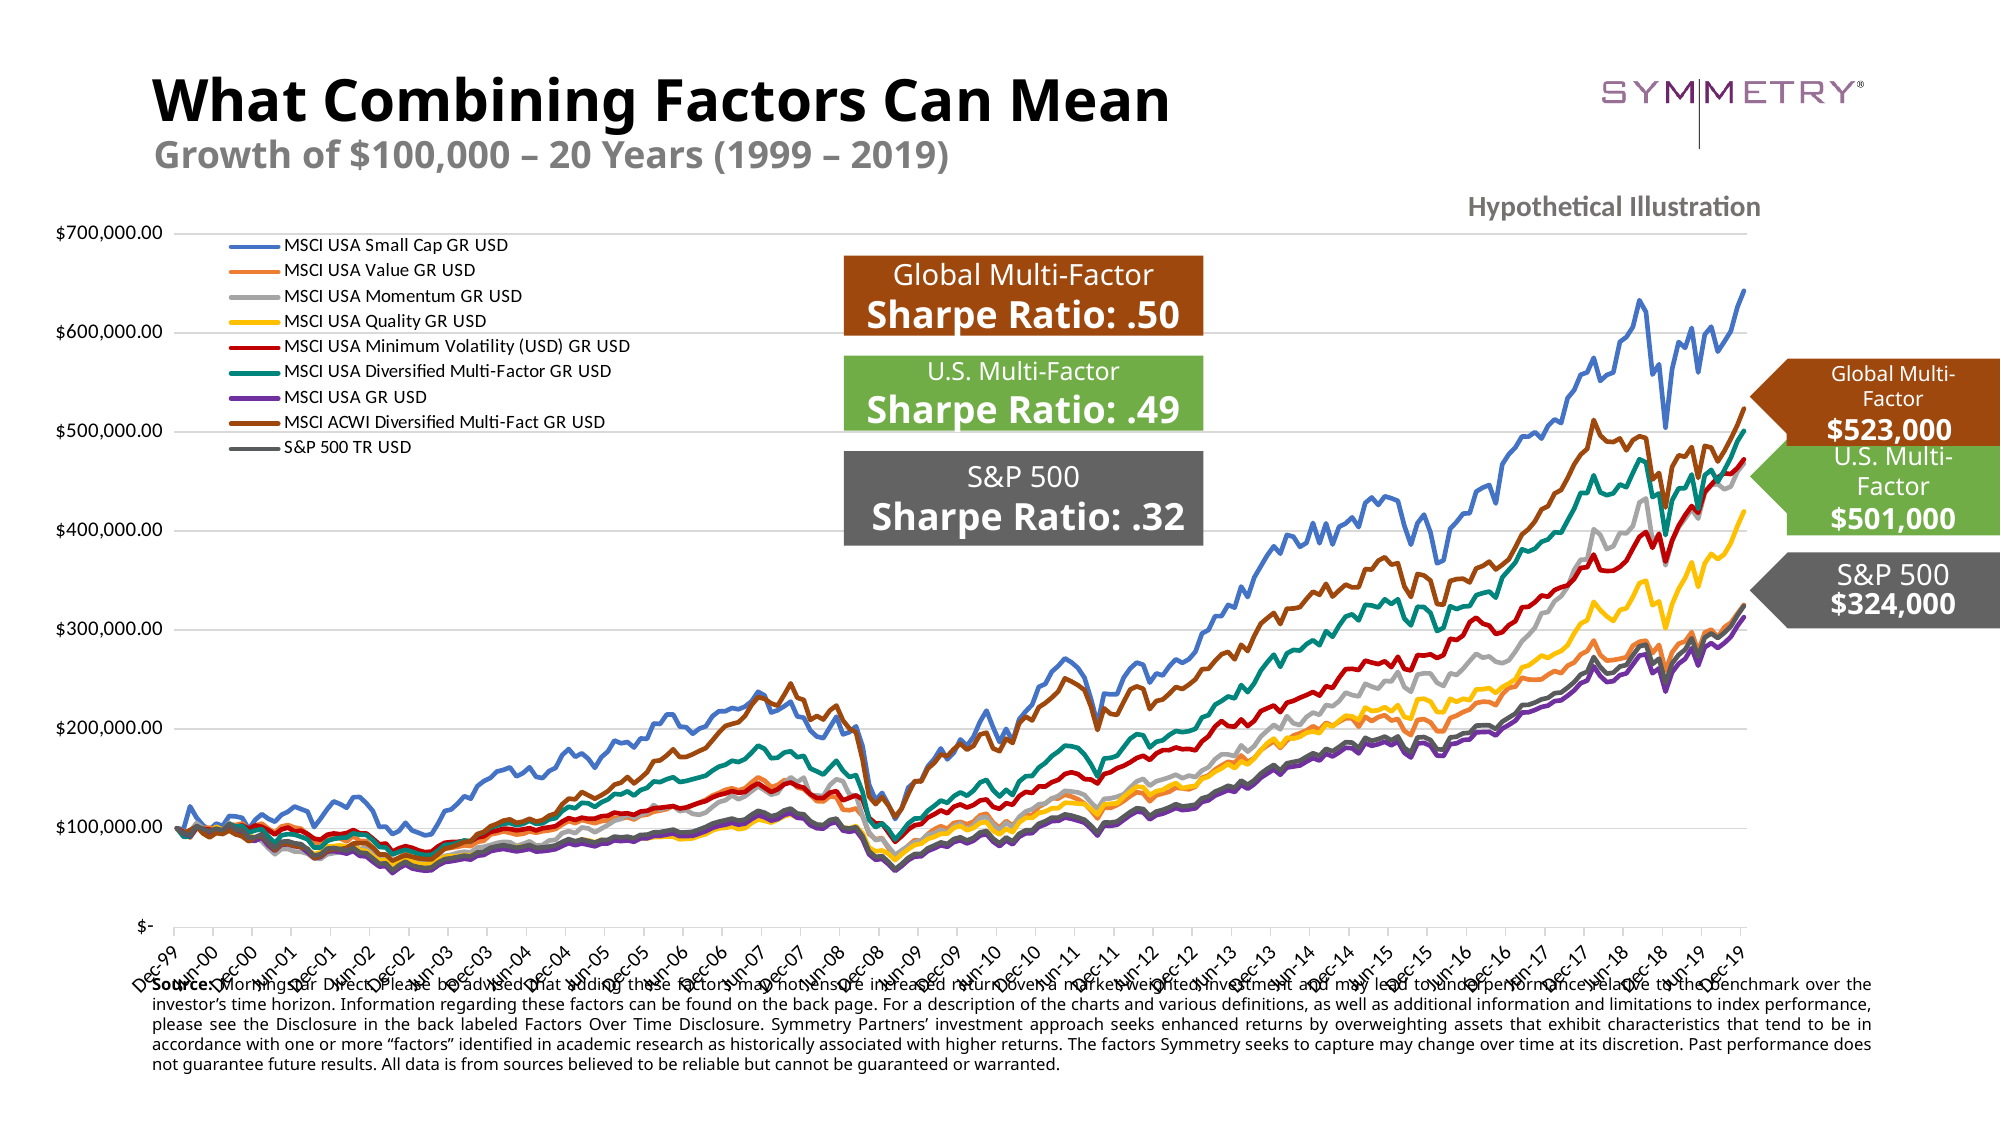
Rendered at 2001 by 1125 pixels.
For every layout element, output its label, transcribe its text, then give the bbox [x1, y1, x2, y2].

text_box Source: Morningstar Direct. Please be advised that adding these factors may not ensure increased return over a market-weighted investment and may lead to underperformance relative to the benchmark over the investor’s time horizon. Information regarding these factors can be found on the back page. For a description of the charts and various definitions, as well as additional information and limitations to index performance, please see the Disclosure in the back labeled Factors Over Time Disclosure. Symmetry Partners’ investment approach seeks enhanced returns by overweighting assets that exhibit characteristics that tend to be in accordance with one or more “factors” identified in academic research as historically associated with higher returns. The factors Symmetry seeks to capture may change over time at its discretion. Past performance does not guarantee future results. All data is from sources believed to be reliable but cannot be guaranteed or warranted. [137, 966, 1890, 1081]
title What Combining Factors Can Mean [137, 50, 1549, 156]
chart [15, 206, 1787, 1056]
text_box Hypothetical Illustration [1453, 180, 1787, 206]
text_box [1749, 358, 2000, 435]
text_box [1749, 438, 2000, 515]
text_box Growth of $100,000 – 20 Years (1999 – 2019) [138, 123, 1122, 184]
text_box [1749, 552, 2000, 629]
picture [1602, 79, 1864, 150]
